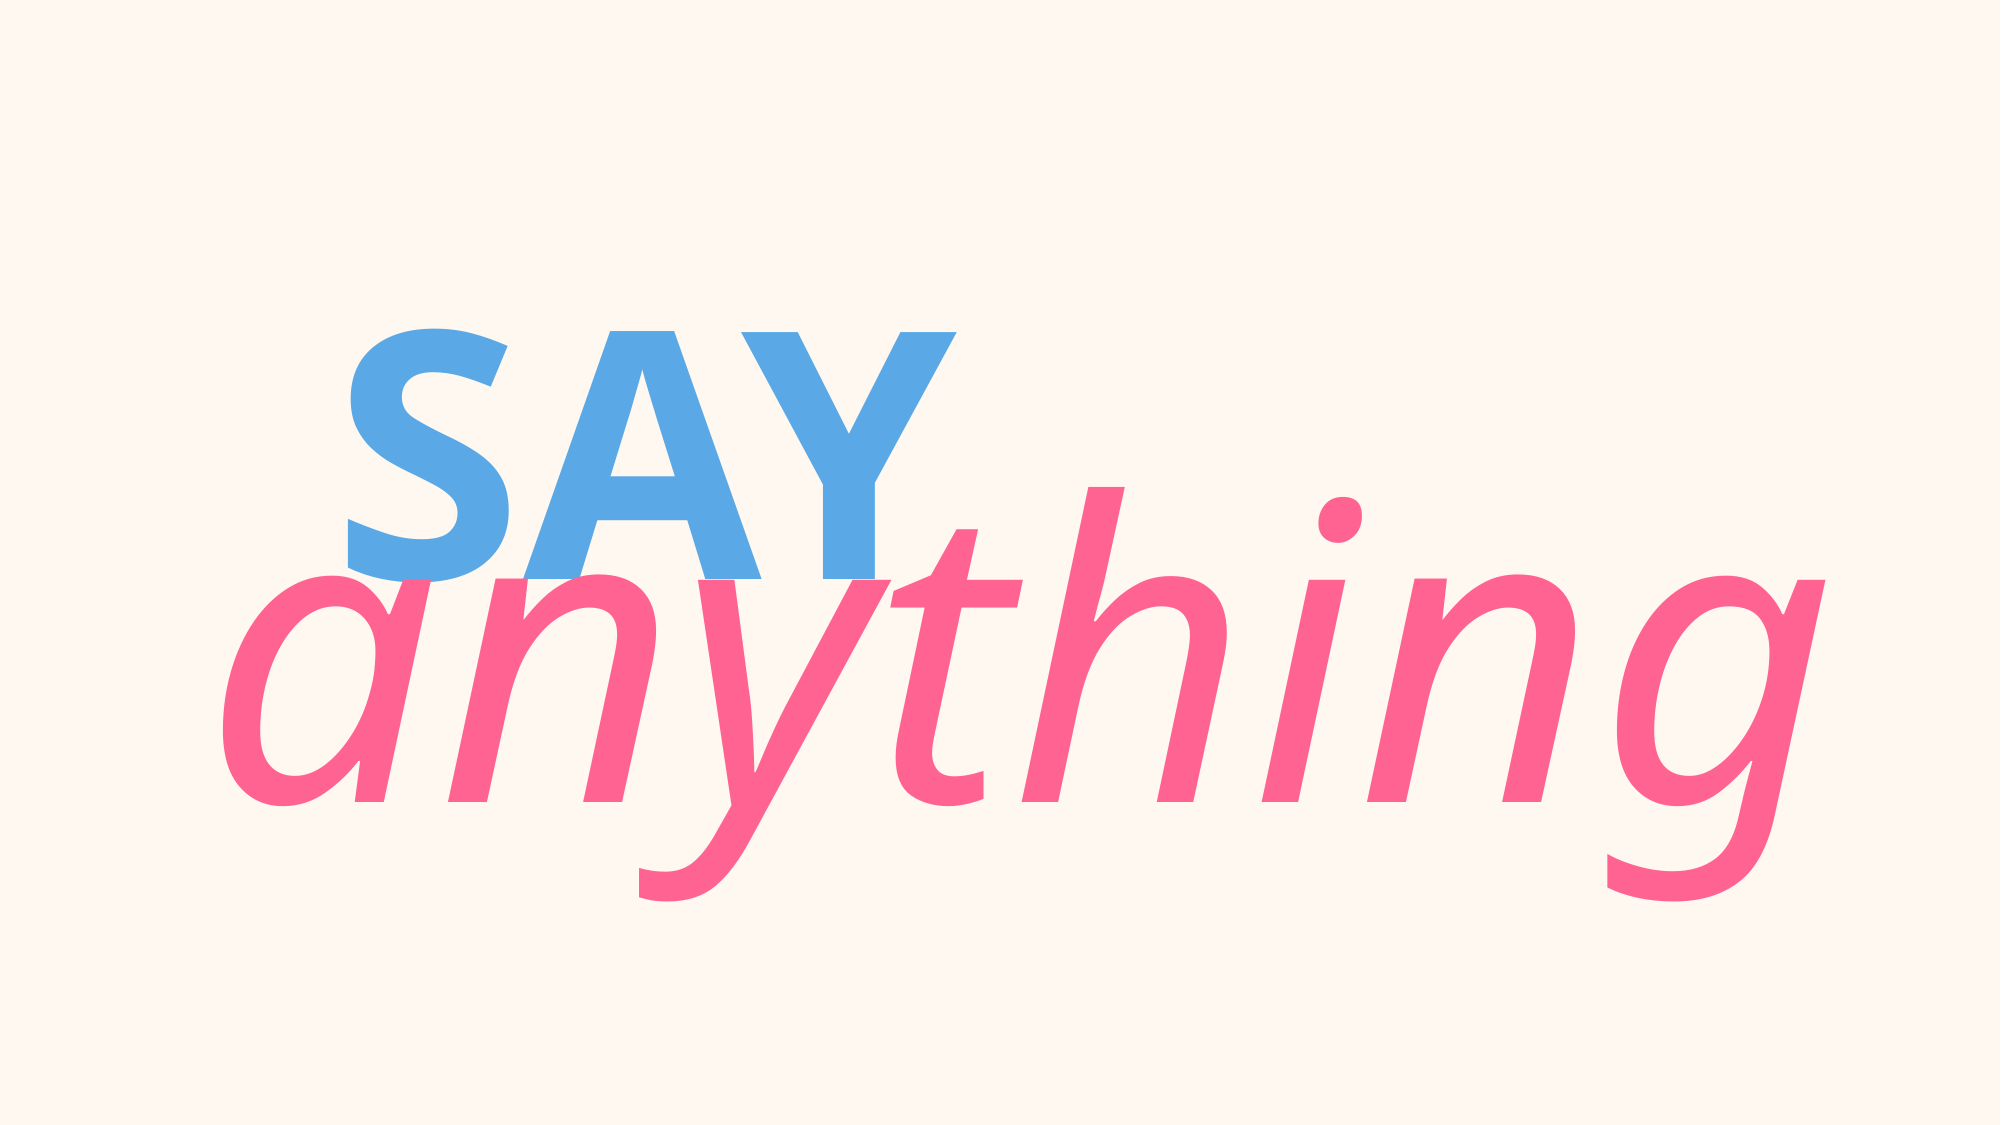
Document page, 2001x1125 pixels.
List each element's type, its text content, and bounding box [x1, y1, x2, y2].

text_box SAY [318, 226, 972, 380]
text_box anything [188, 380, 1852, 893]
